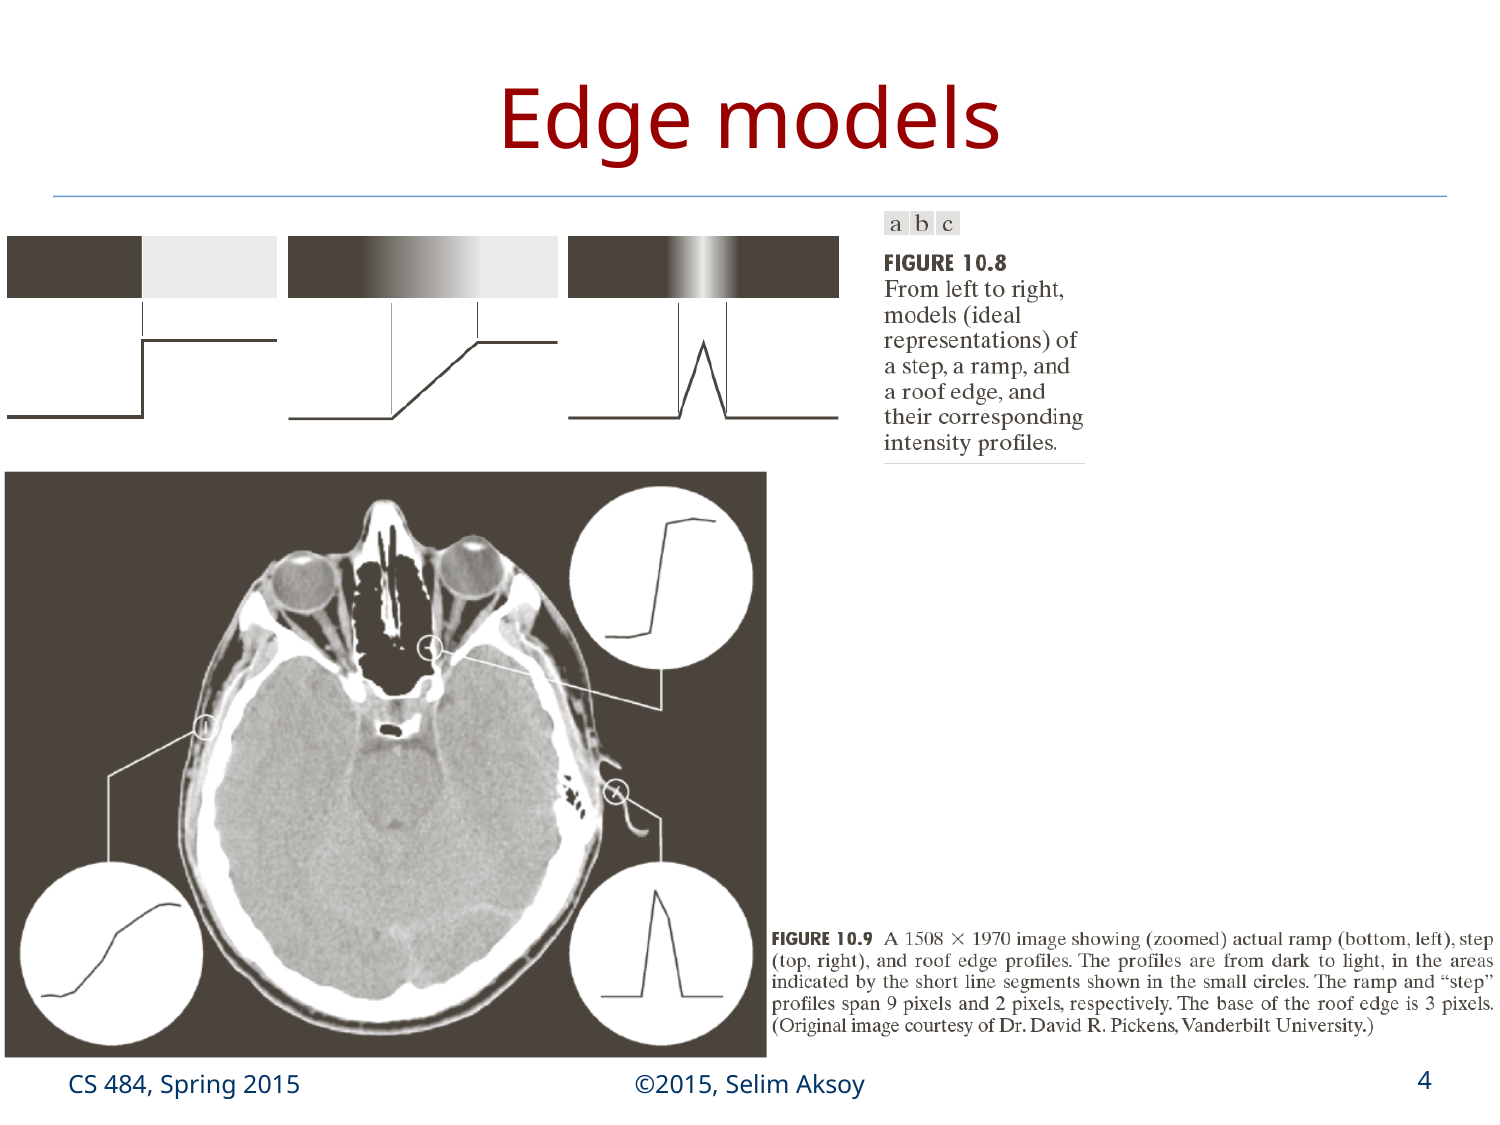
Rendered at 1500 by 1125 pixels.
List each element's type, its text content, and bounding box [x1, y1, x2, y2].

picture [0, 467, 1500, 1066]
footer ©2015, Selim Aksoy [511, 1052, 988, 1107]
slide_number 4 [1134, 1052, 1448, 1107]
title Edge models [53, 31, 1447, 173]
picture [0, 231, 842, 422]
picture [879, 207, 1090, 469]
slide_number CS 484, Spring 2015 [52, 1074, 366, 1107]
